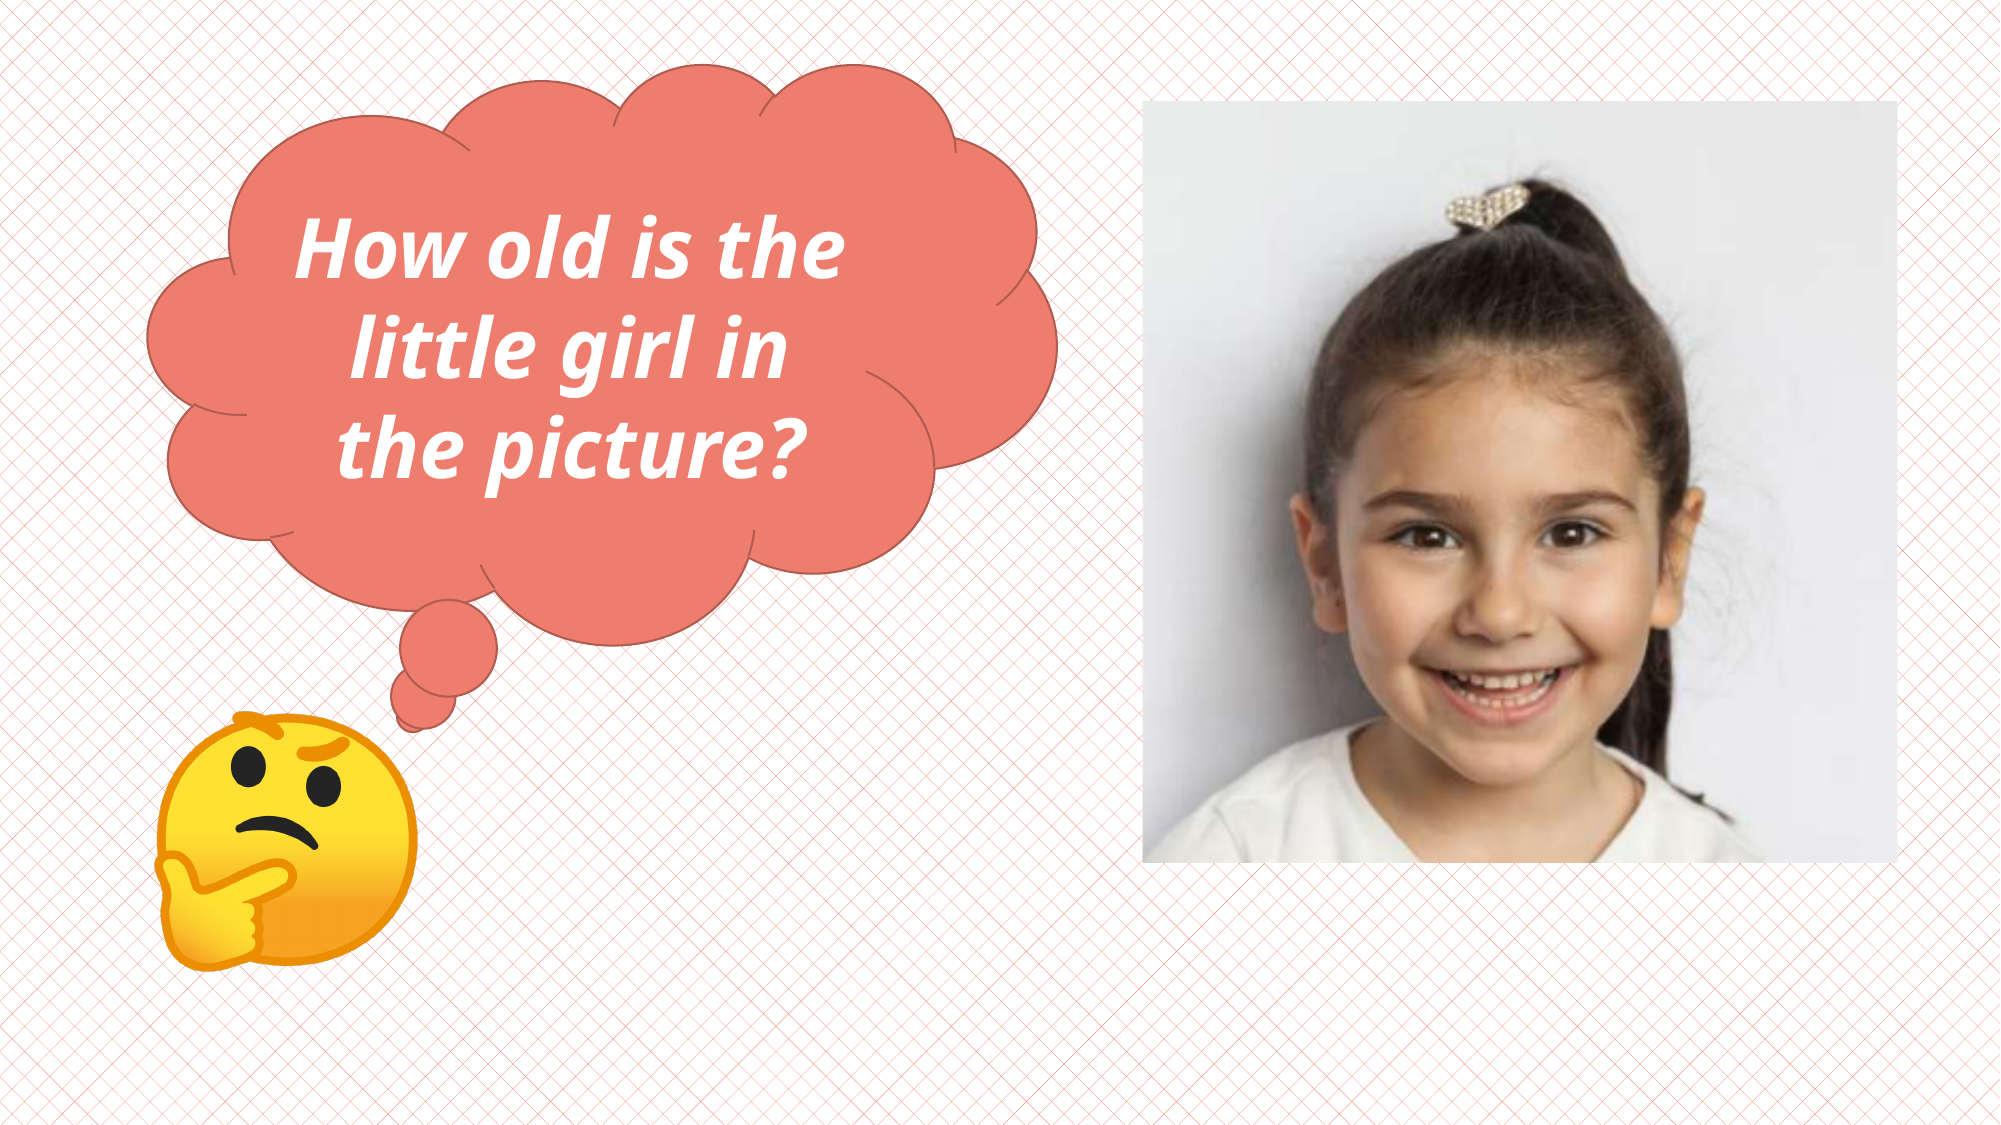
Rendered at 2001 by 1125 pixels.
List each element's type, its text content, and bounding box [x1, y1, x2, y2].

picture [1142, 101, 1898, 864]
text_box How old is the little girl in the picture? [146, 63, 1058, 730]
picture [148, 698, 426, 977]
